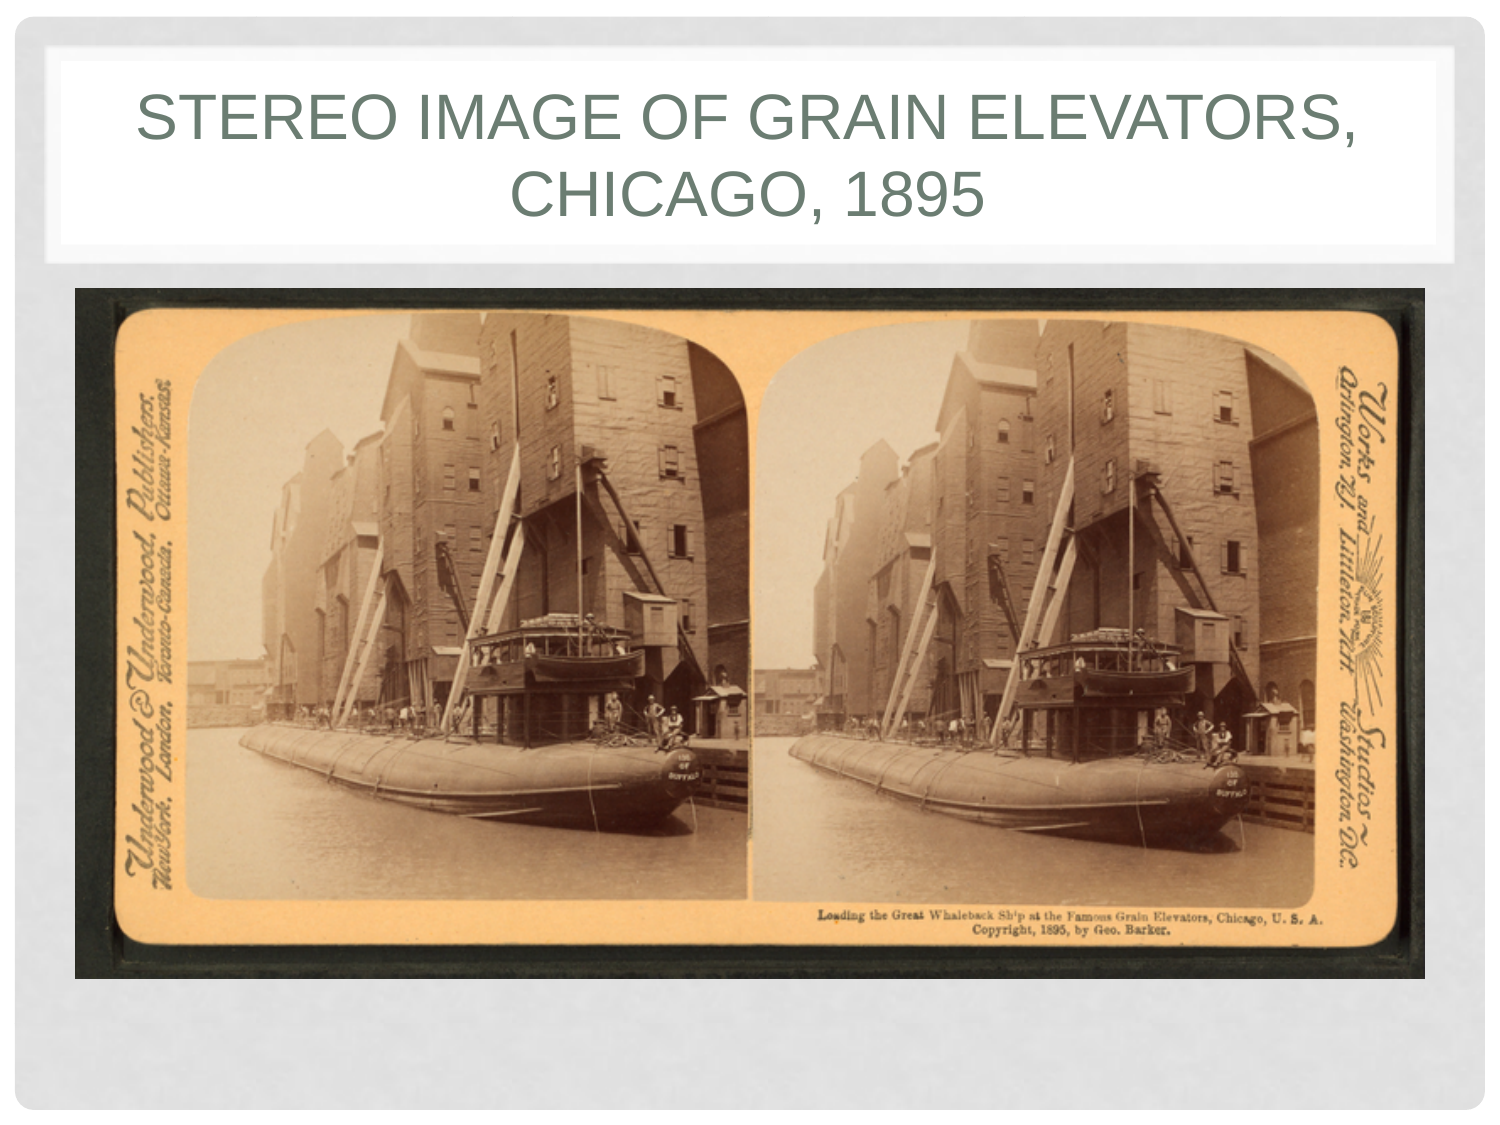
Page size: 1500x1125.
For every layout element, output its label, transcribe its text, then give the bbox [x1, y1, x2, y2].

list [74, 288, 1426, 979]
title Stereo Image of Grain Elevators, Chicago, 1895 [69, 66, 1425, 238]
